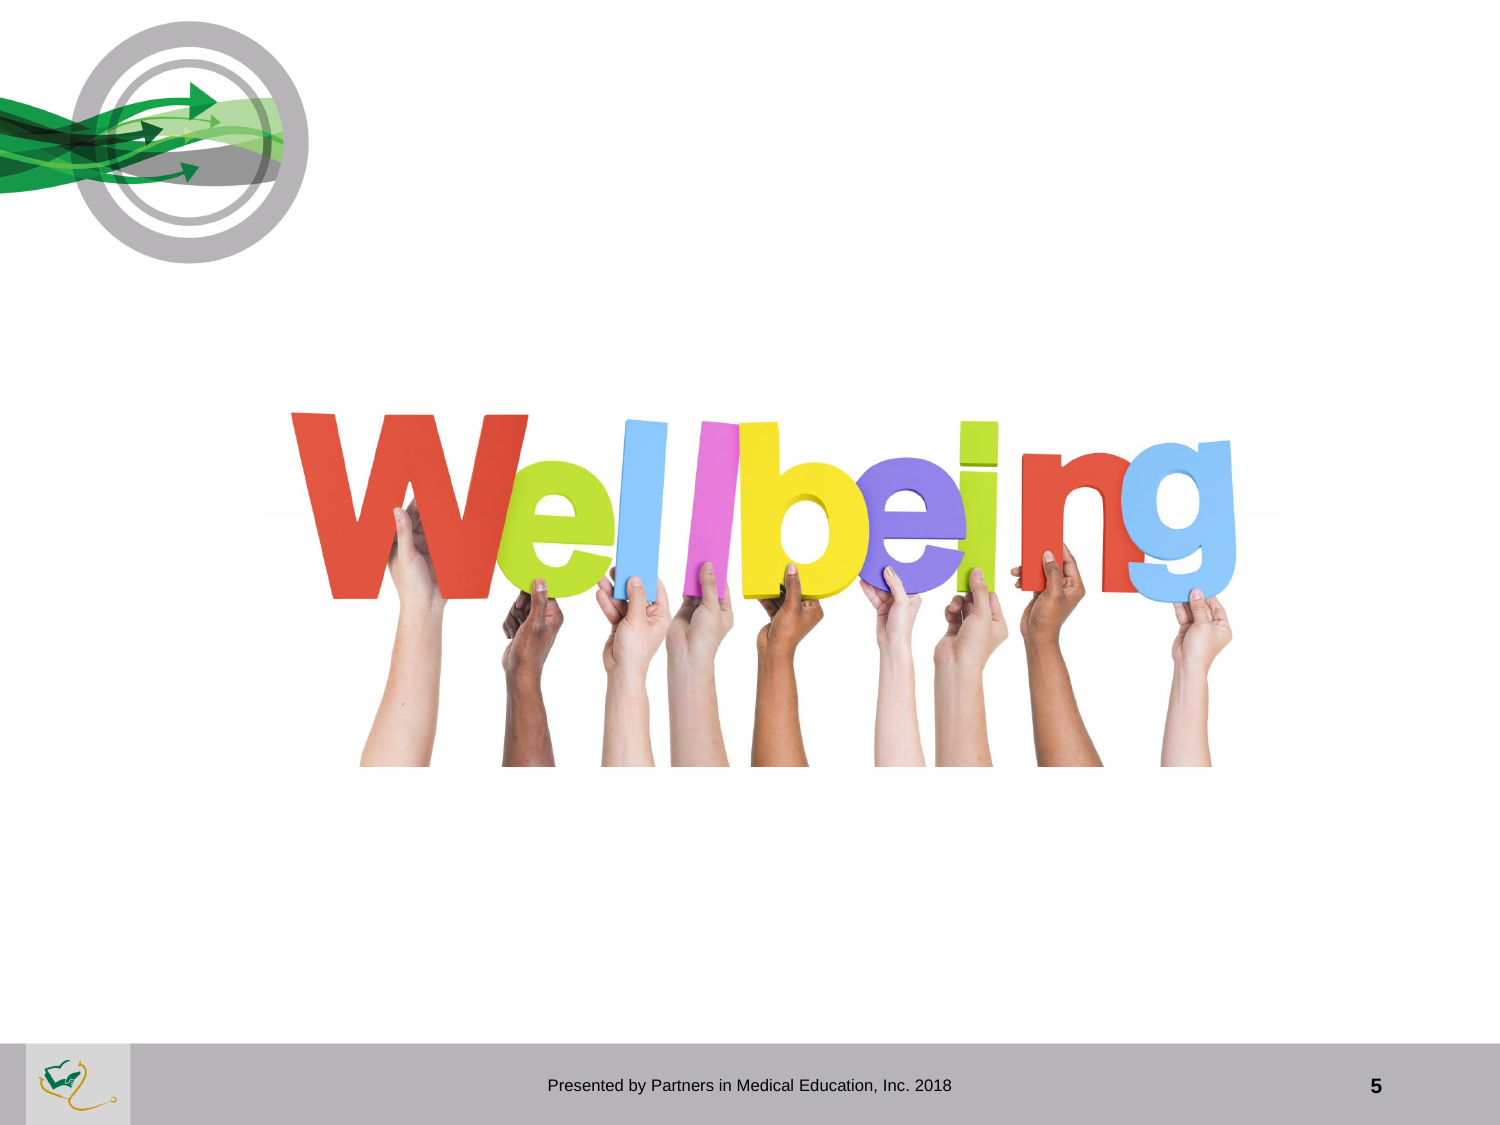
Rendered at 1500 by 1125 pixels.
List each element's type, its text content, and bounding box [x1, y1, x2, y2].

picture [0, 0, 1500, 1125]
footer Presented by Partners in Medical Education, Inc. 2018 [496, 1055, 1004, 1116]
slide_number 5 [1059, 1055, 1397, 1116]
